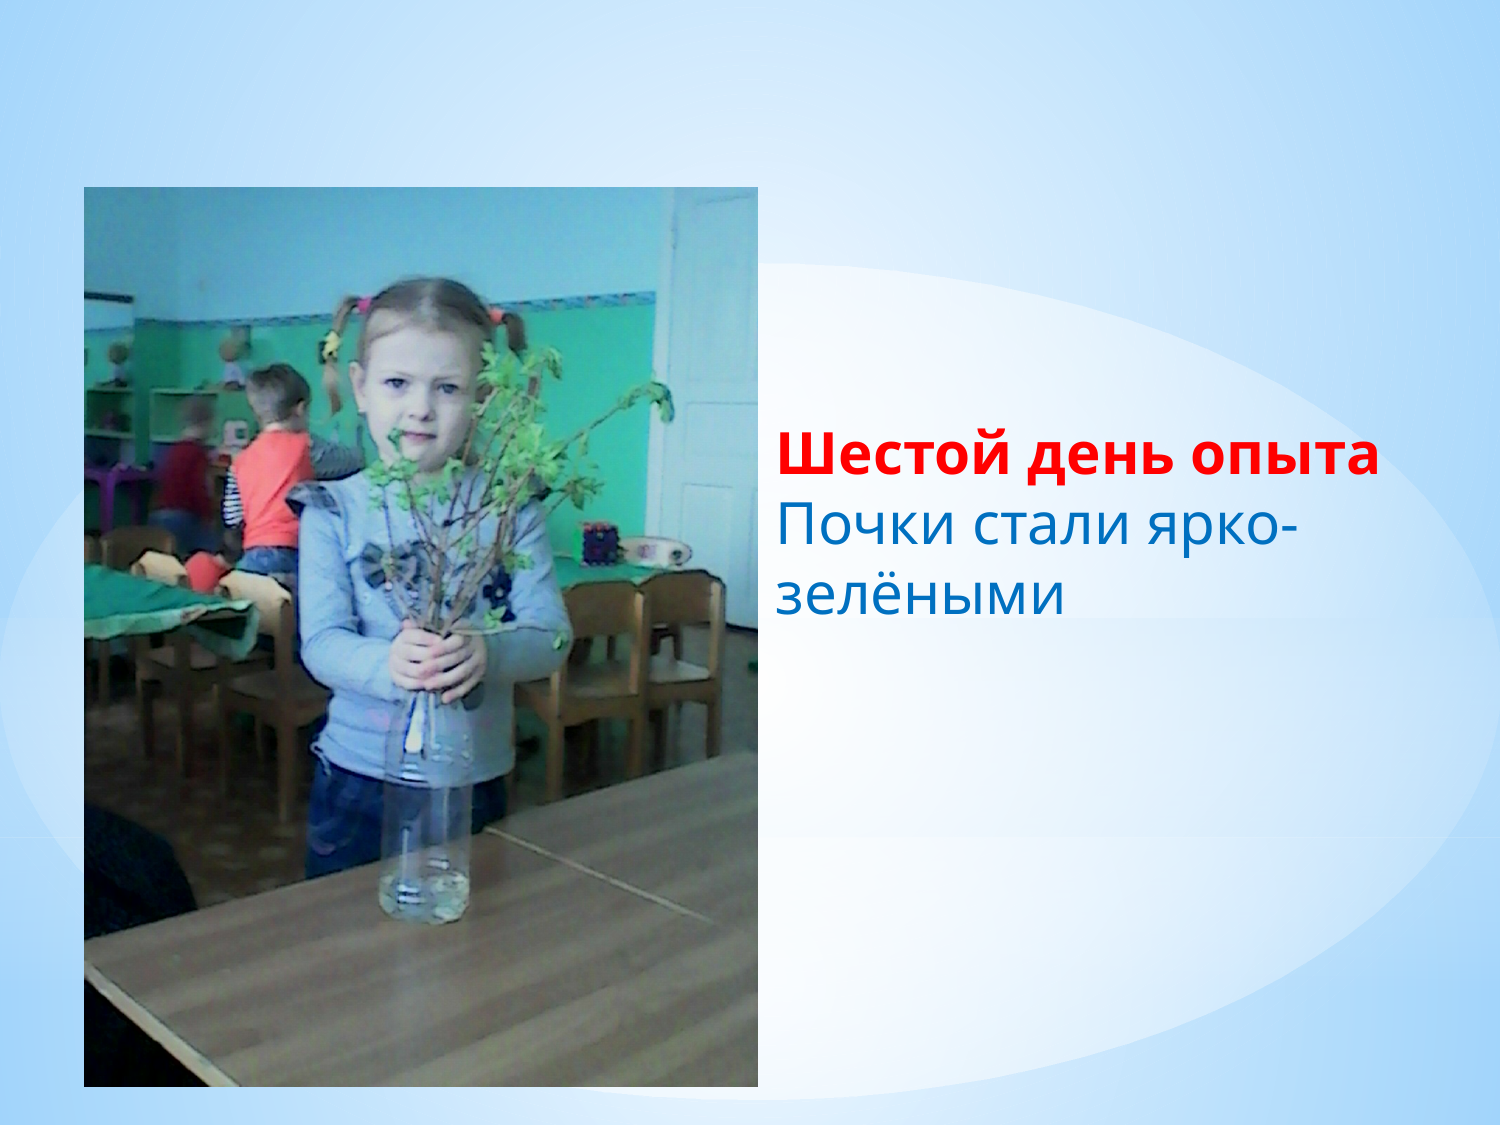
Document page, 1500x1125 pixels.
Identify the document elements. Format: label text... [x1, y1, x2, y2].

picture [83, 187, 759, 1087]
list Шестой день опыта Почки стали ярко-зелёными [753, 119, 1413, 924]
